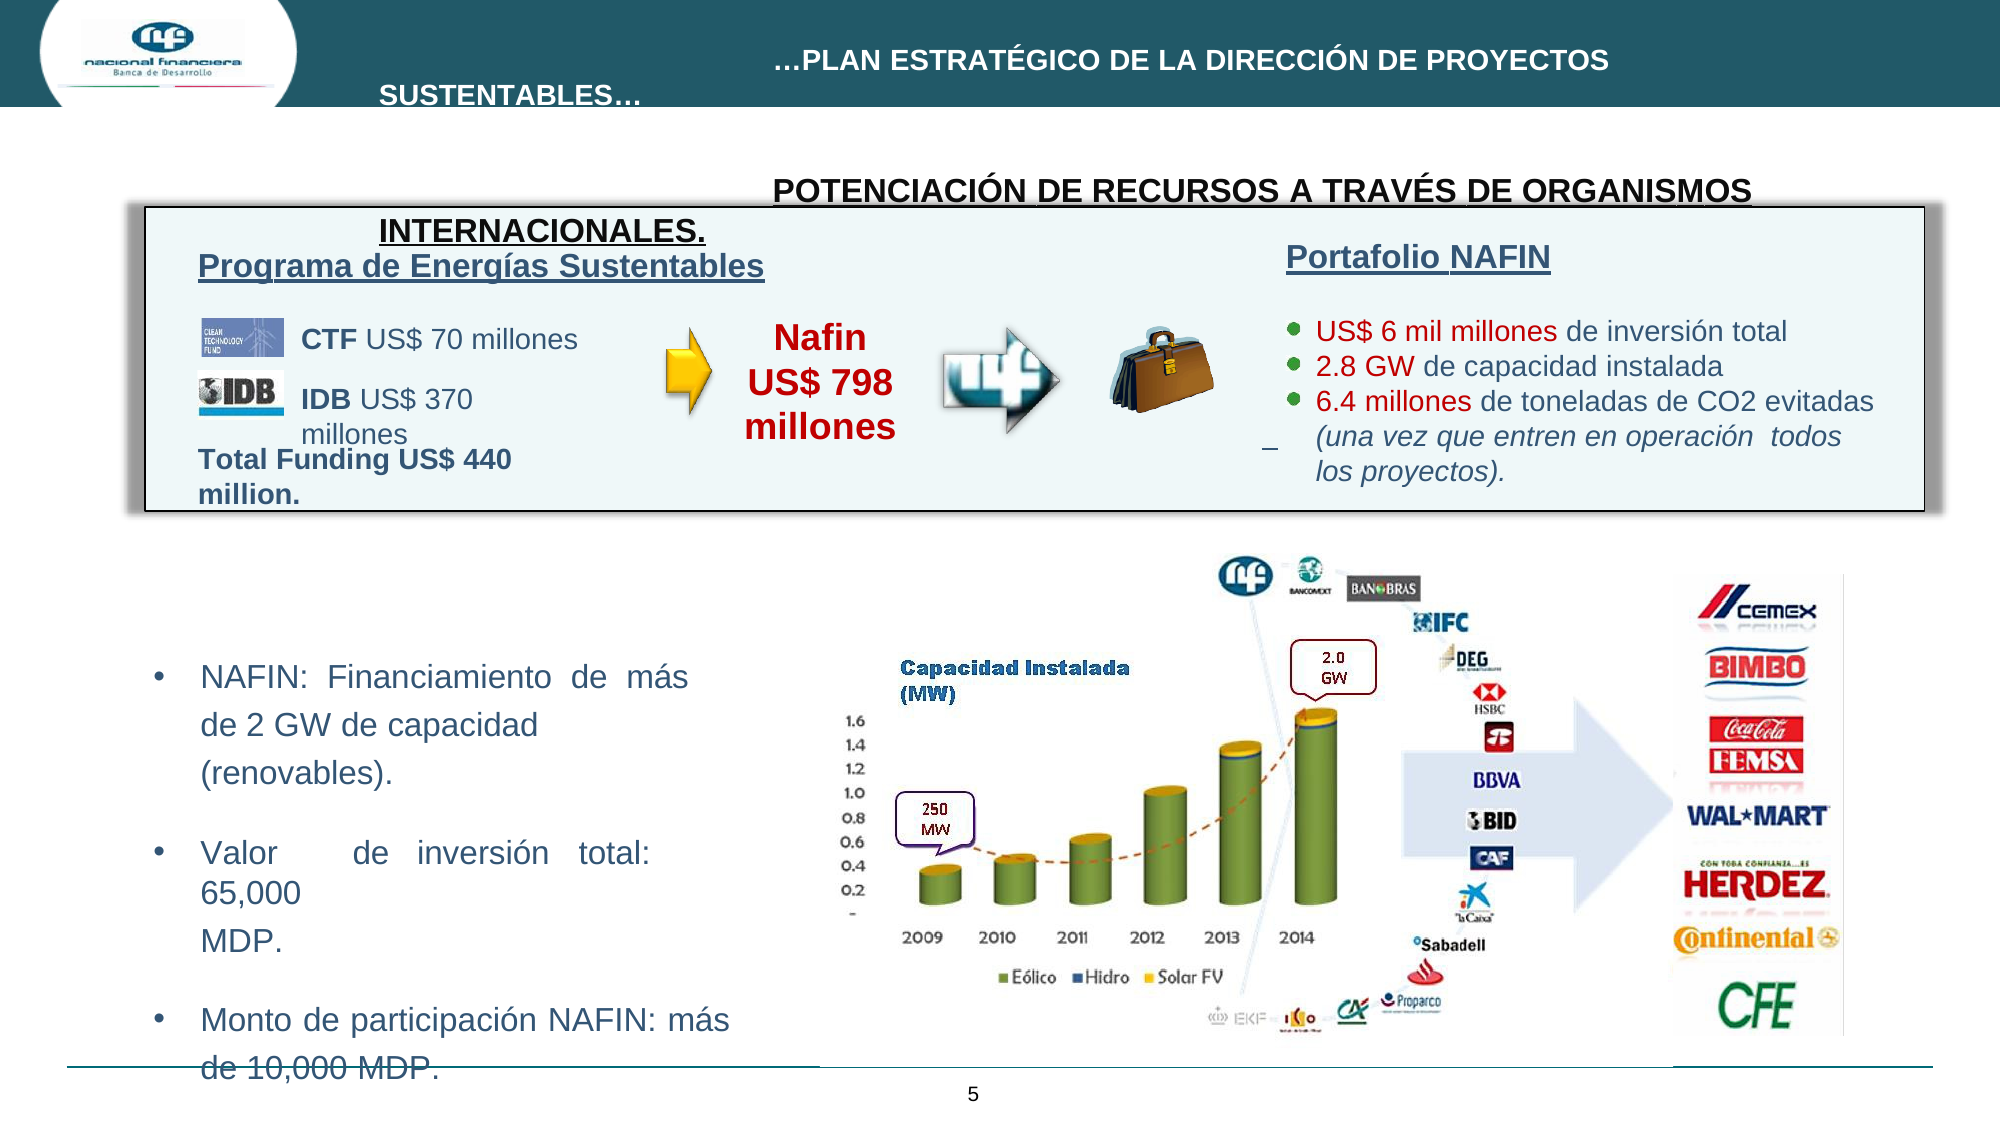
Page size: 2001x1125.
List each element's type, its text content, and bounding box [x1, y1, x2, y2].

text_box …PLAN ESTRATÉGICO DE LA DIRECCIÓN DE PROYECTOS SUSTENTABLES… POTENCIACIÓN DE RECURSOS A TRAVÉS DE ORGANISMOS INTERNACIONALES. [376, 41, 1875, 250]
text_box [819, 553, 1674, 1067]
text_box [931, 315, 1072, 446]
text_box [1673, 574, 1844, 1036]
text_box CTF US$ 70 millones IDB US$ 370 millones [301, 320, 589, 440]
text_box Portafolio NAFIN [1285, 235, 1552, 276]
slide_number 1 [963, 1080, 984, 1125]
text_box [197, 370, 284, 420]
text_box [115, 192, 1954, 526]
text_box [1109, 326, 1214, 413]
text_box Programa de Energías Sustentables [197, 244, 768, 284]
text_box [145, 206, 1925, 512]
text_box [201, 318, 284, 357]
text_box NAFIN: Financiamiento de más de 2 GW de capacidad (renovables). Valor de inversión total: 65,000 MDP. Monto de participación NAFIN: más de 10,000 MDP. [151, 647, 734, 1086]
picture [0, 0, 2000, 107]
text_box Total Funding US$ 440 million. [197, 440, 620, 510]
text_box [659, 323, 719, 426]
text_box Nafin US$ 798 millones [744, 312, 897, 492]
text_box US$ 6 mil millones de inversión total 2.8 GW de capacidad instalada 6.4 millones de toneladas de CO2 evitadas (una vez que entren en operación todos los proyectos). [1261, 312, 1883, 488]
